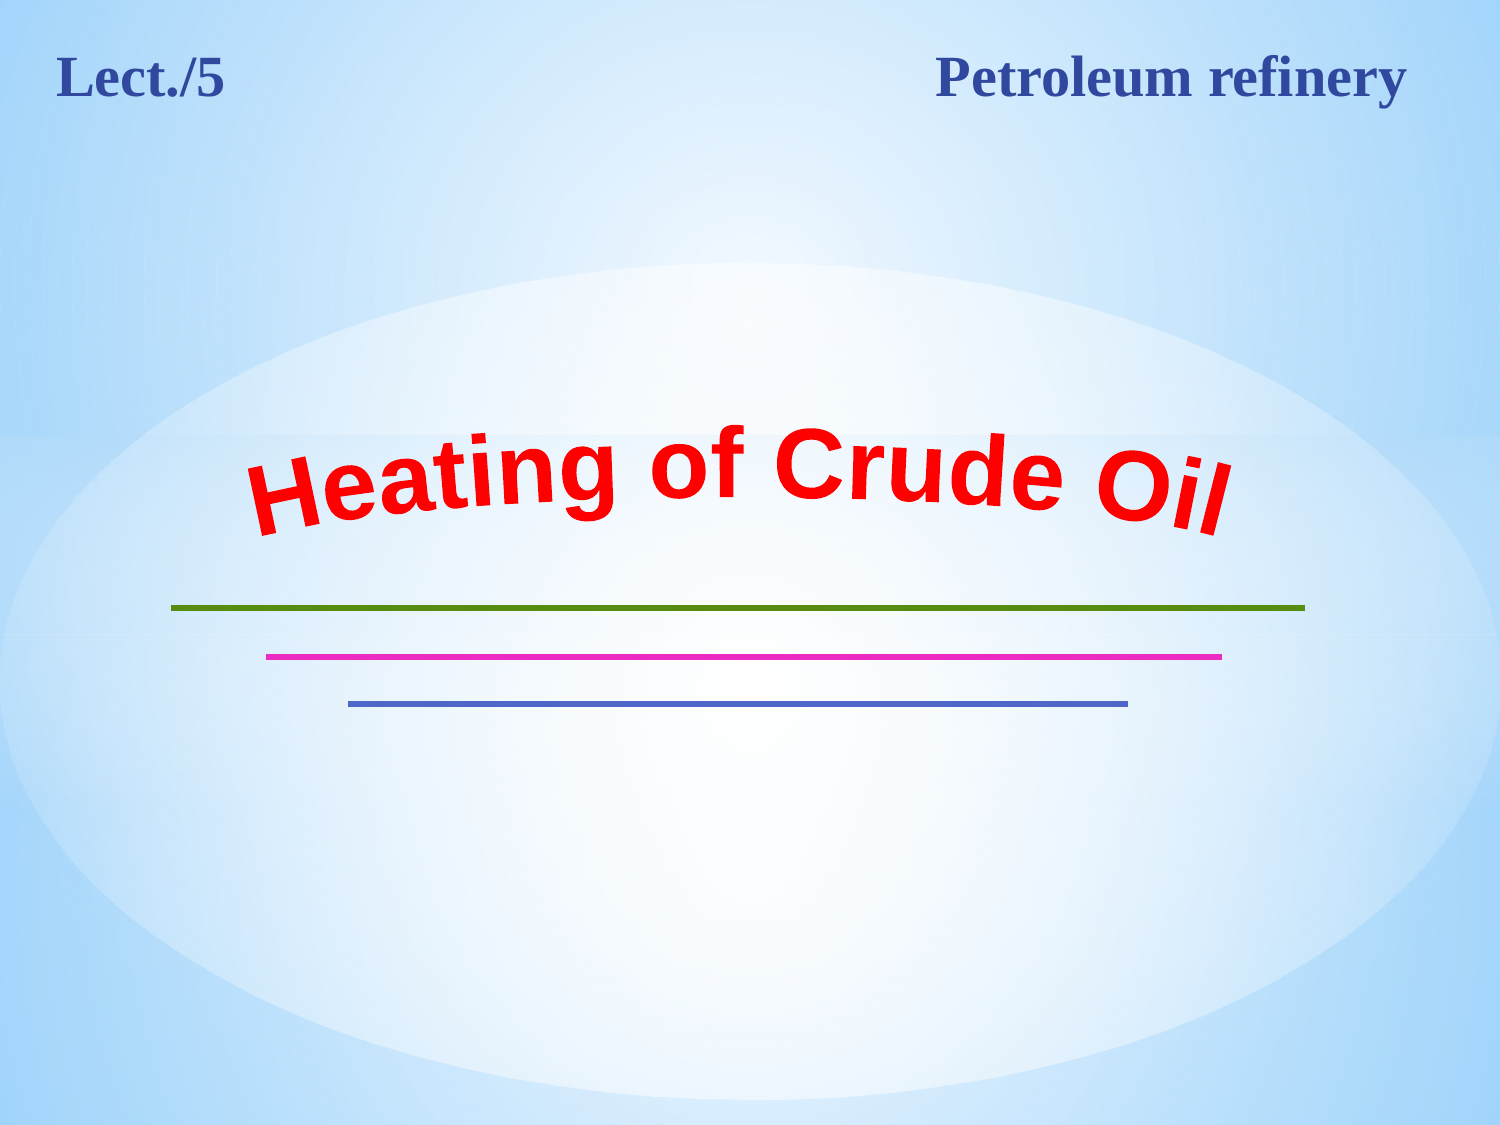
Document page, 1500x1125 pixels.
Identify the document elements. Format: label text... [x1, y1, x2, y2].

text_box Lect./5 Petroleum refinery [41, 30, 1471, 116]
